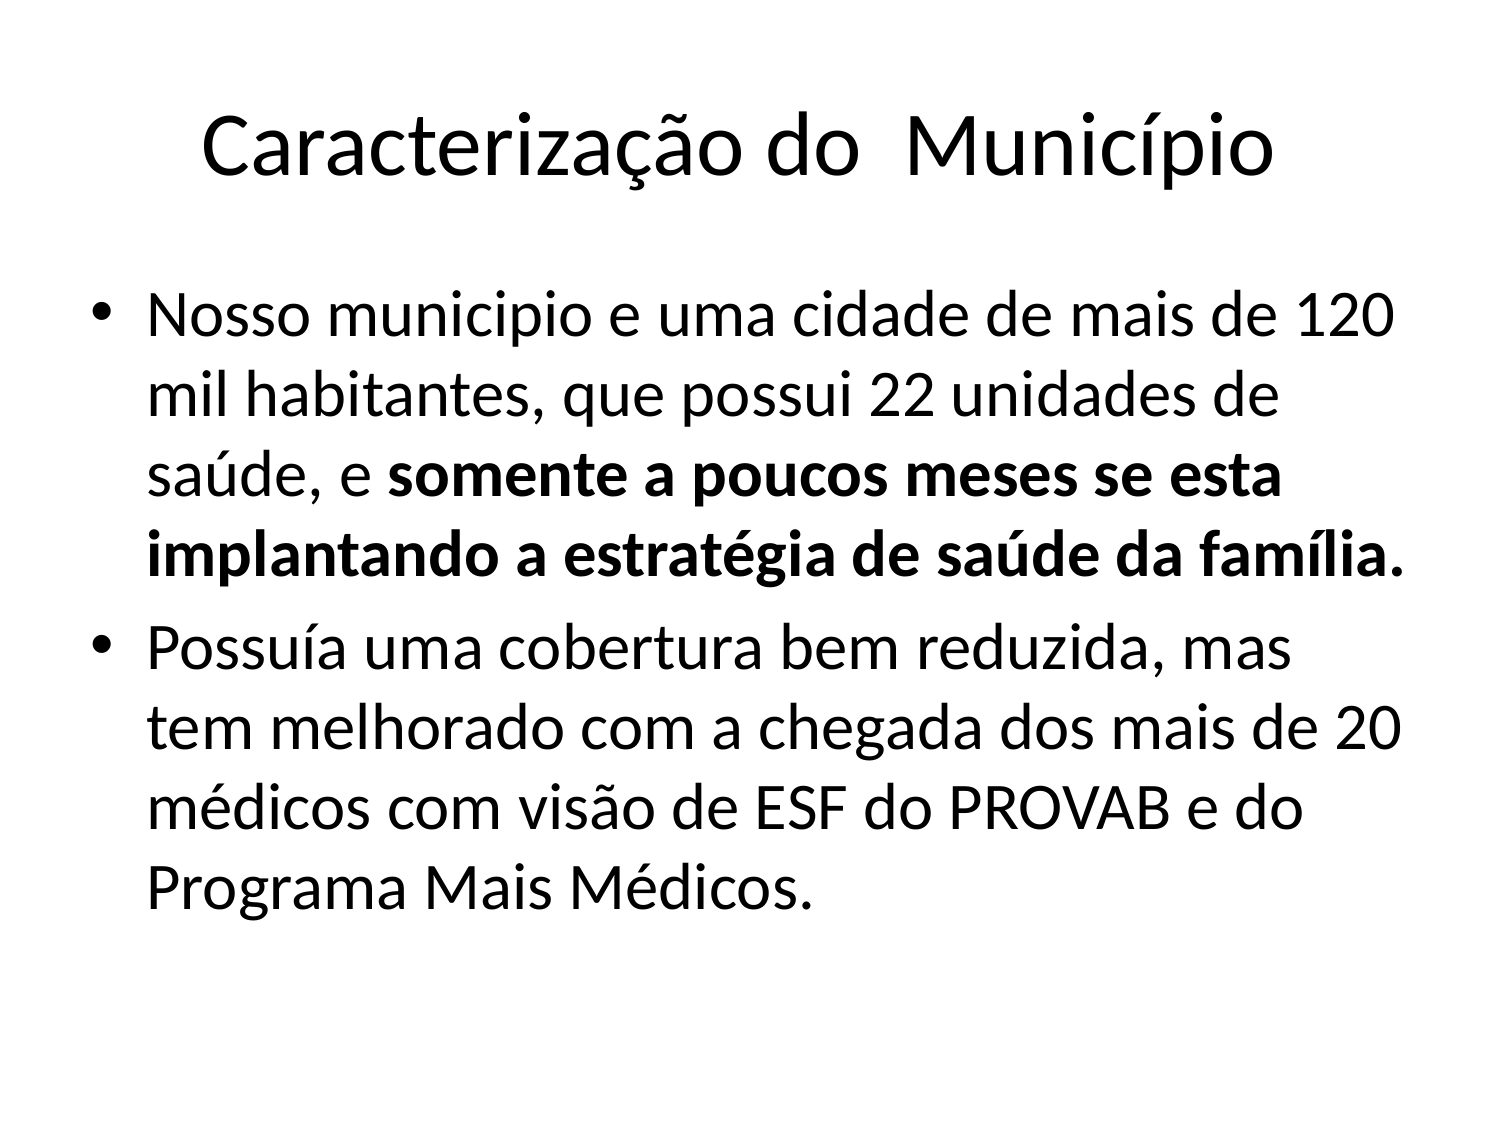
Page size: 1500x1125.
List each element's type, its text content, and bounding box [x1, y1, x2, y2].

list Nosso municipio e uma cidade de mais de 120 mil habitantes, que possui 22 unidades de saúde, e somente a poucos meses se esta implantando a estratégia de saúde da família. Possuía uma cobertura bem reduzida, mas tem melhorado com a chegada dos mais de 20 médicos com visão de ESF do PROVAB e do Programa Mais Médicos. [75, 262, 1425, 1005]
title Caracterização do Município [75, 45, 1425, 233]
